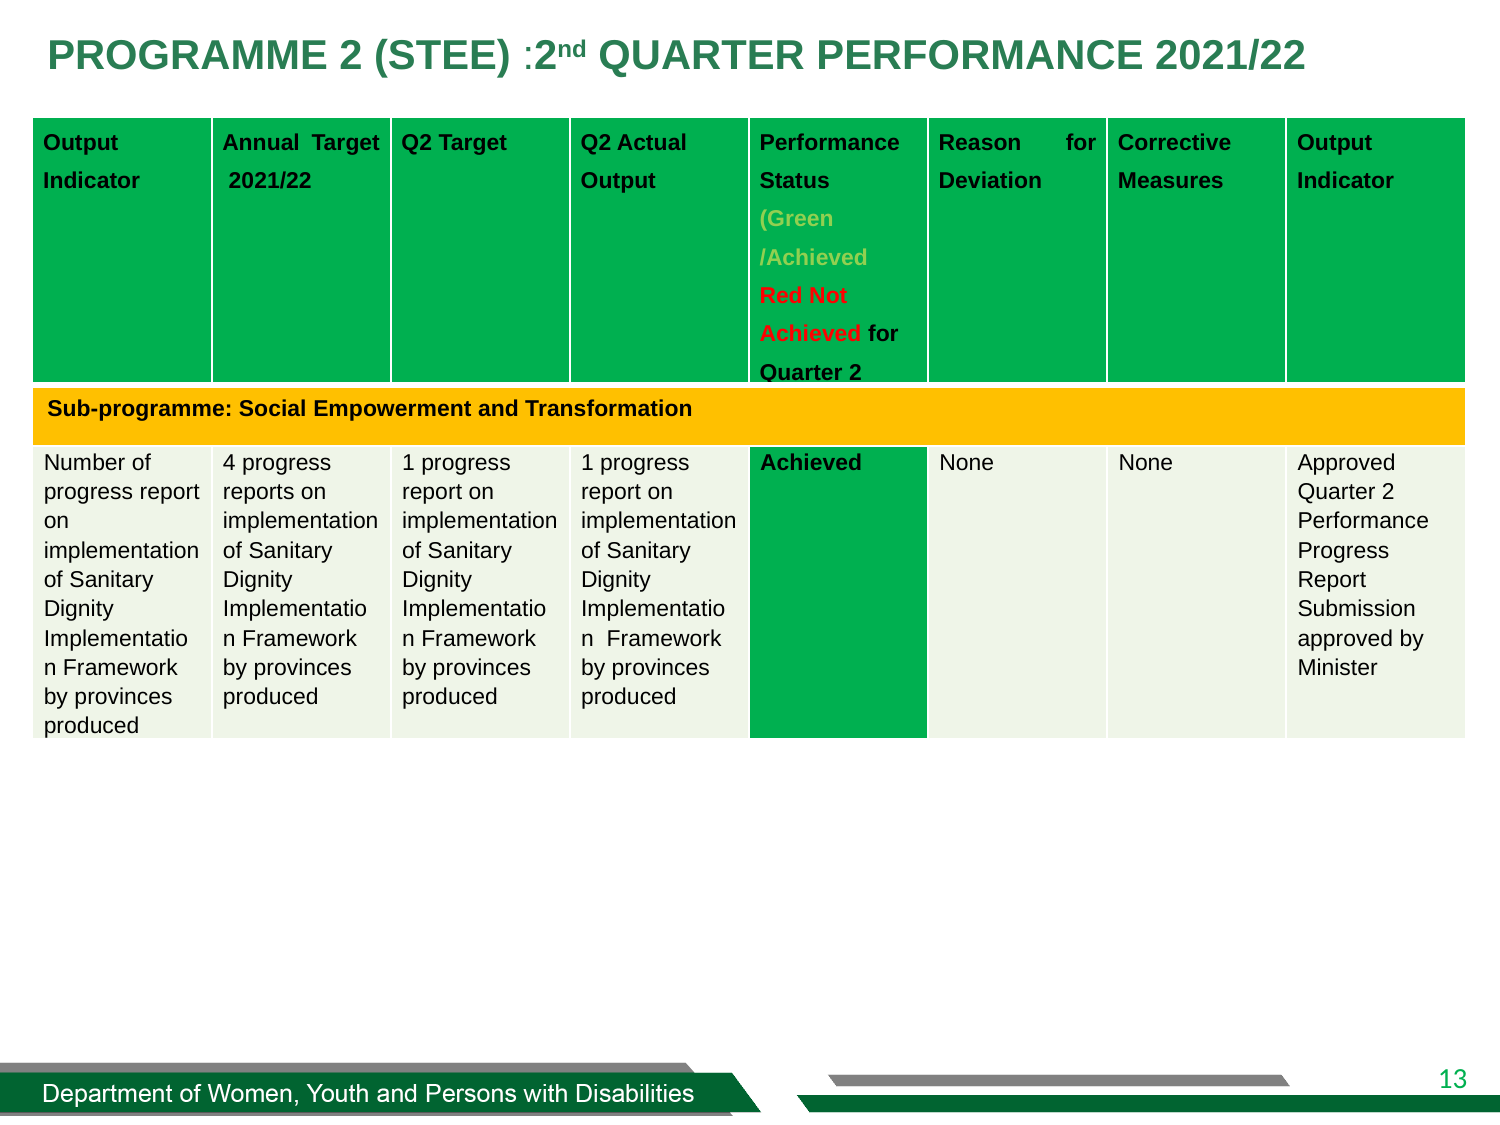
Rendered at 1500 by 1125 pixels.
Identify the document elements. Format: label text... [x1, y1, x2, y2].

table_header Corrective Measures [1108, 118, 1285, 382]
table_header Annual Target 2021/22 [213, 118, 390, 382]
table_cell Sub-programme: Social Empowerment and Transformation [33, 388, 1465, 445]
table_cell None [929, 447, 1106, 738]
title PROGRAMME 2 (STEE) :2nd QUARTER PERFORMANCE 2021/22 [32, 26, 1466, 116]
table_cell 1 progress report on implementation of Sanitary Dignity Implementation Framework by provinces produced [571, 447, 748, 738]
table_header Q2 Actual Output [571, 118, 748, 382]
picture [0, 45, 1500, 1125]
table_cell 4 progress reports on implementation of Sanitary Dignity Implementation Framework by provinces produced [213, 447, 390, 738]
table_cell Achieved [750, 447, 927, 738]
table_cell Number of progress report on implementation of Sanitary Dignity Implementation Framework by provinces produced [33, 447, 211, 738]
table_cell Approved Quarter 2 Performance Progress Report Submission approved by Minister [1287, 447, 1465, 738]
table_cell 1 progress report on implementation of Sanitary Dignity Implementation Framework by provinces produced [392, 447, 569, 738]
table_header Output Indicator [1287, 118, 1465, 382]
table_header Output Indicator [33, 118, 211, 382]
table_header Reason for Deviation [929, 118, 1106, 382]
table_header Performance Status (Green /Achieved Red Not Achieved for Quarter 2 [750, 118, 927, 382]
table_cell None [1108, 447, 1285, 738]
table_header Q2 Target [392, 118, 569, 382]
